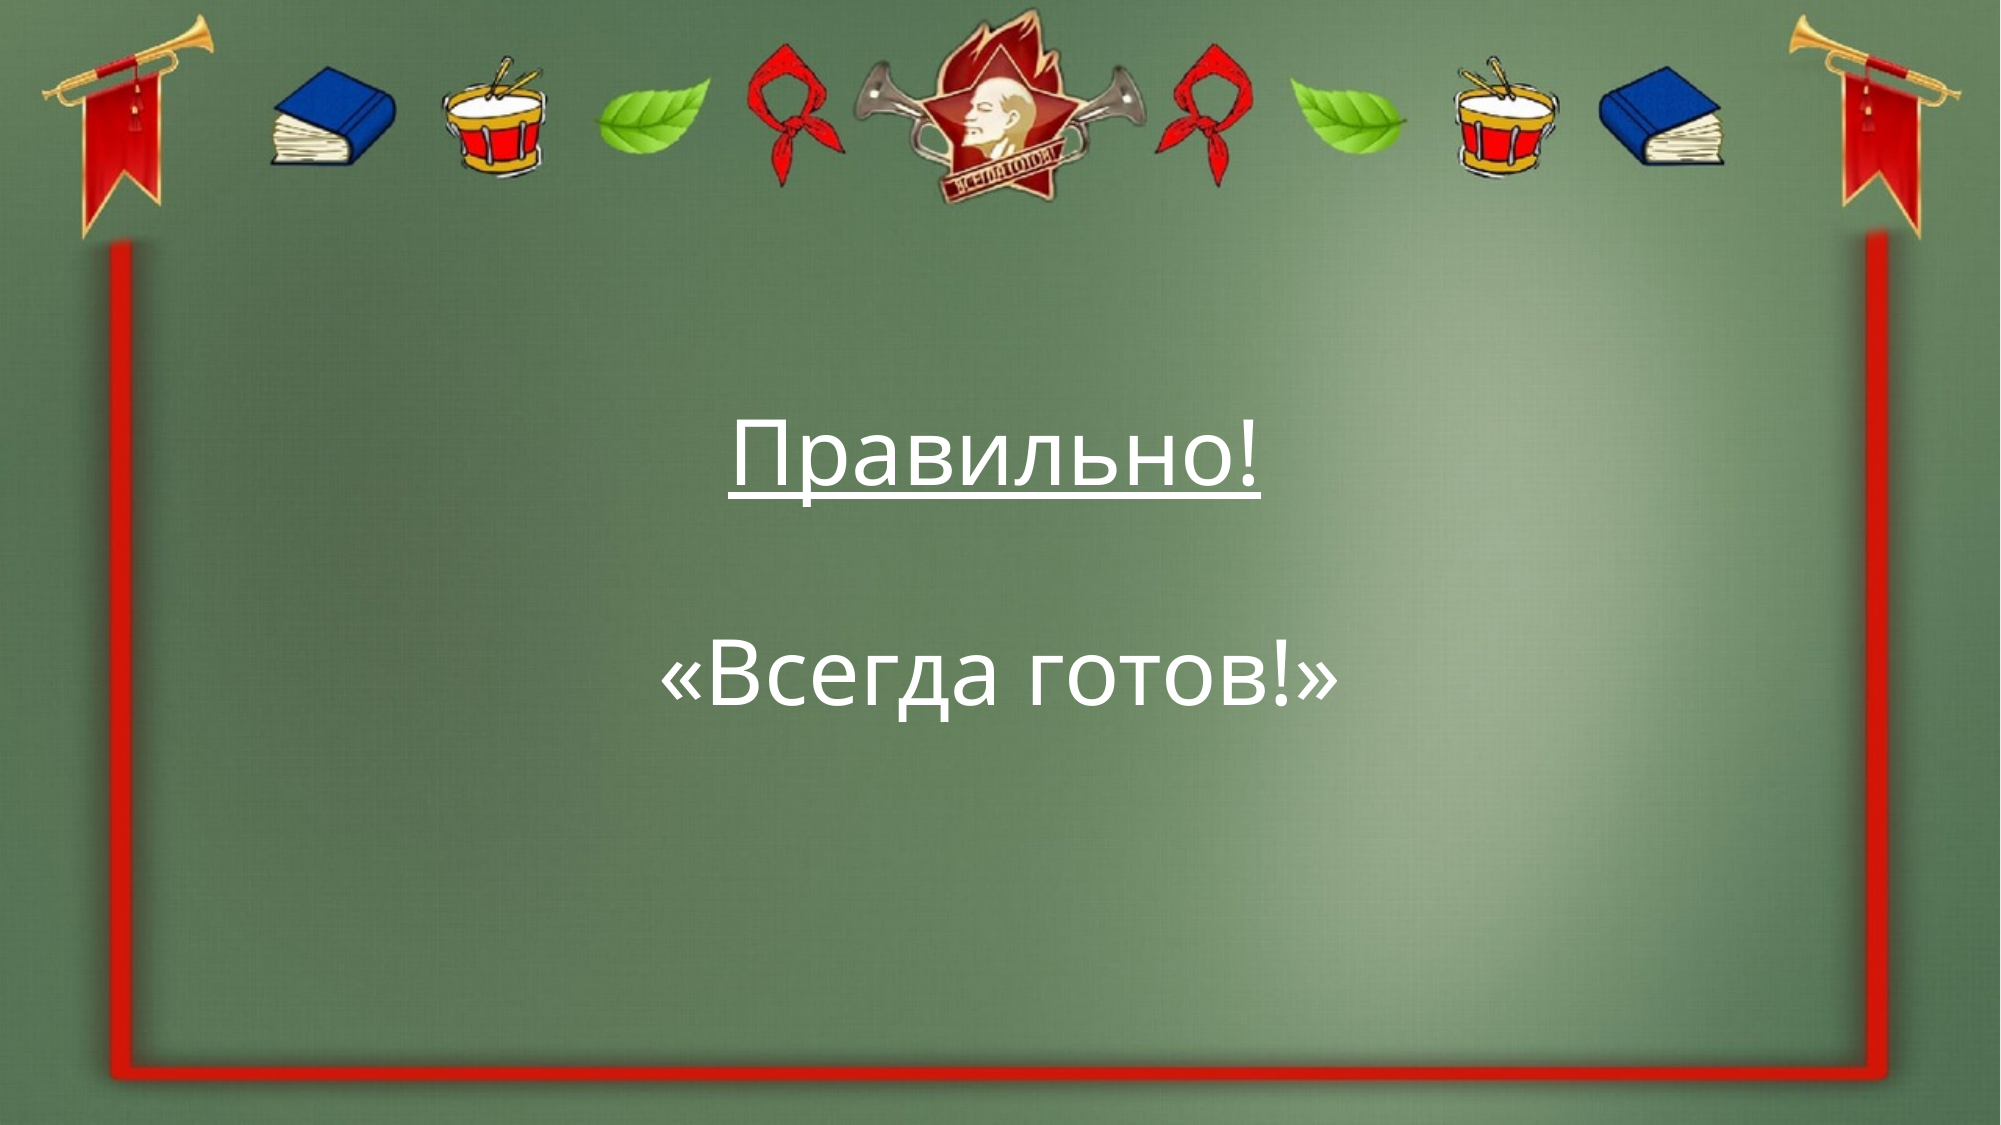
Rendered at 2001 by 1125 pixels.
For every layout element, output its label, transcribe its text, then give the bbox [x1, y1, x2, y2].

title [137, 59, 1863, 278]
list Правильно! «Всегда готов!» [0, 386, 2000, 1100]
picture [0, 0, 2001, 1125]
